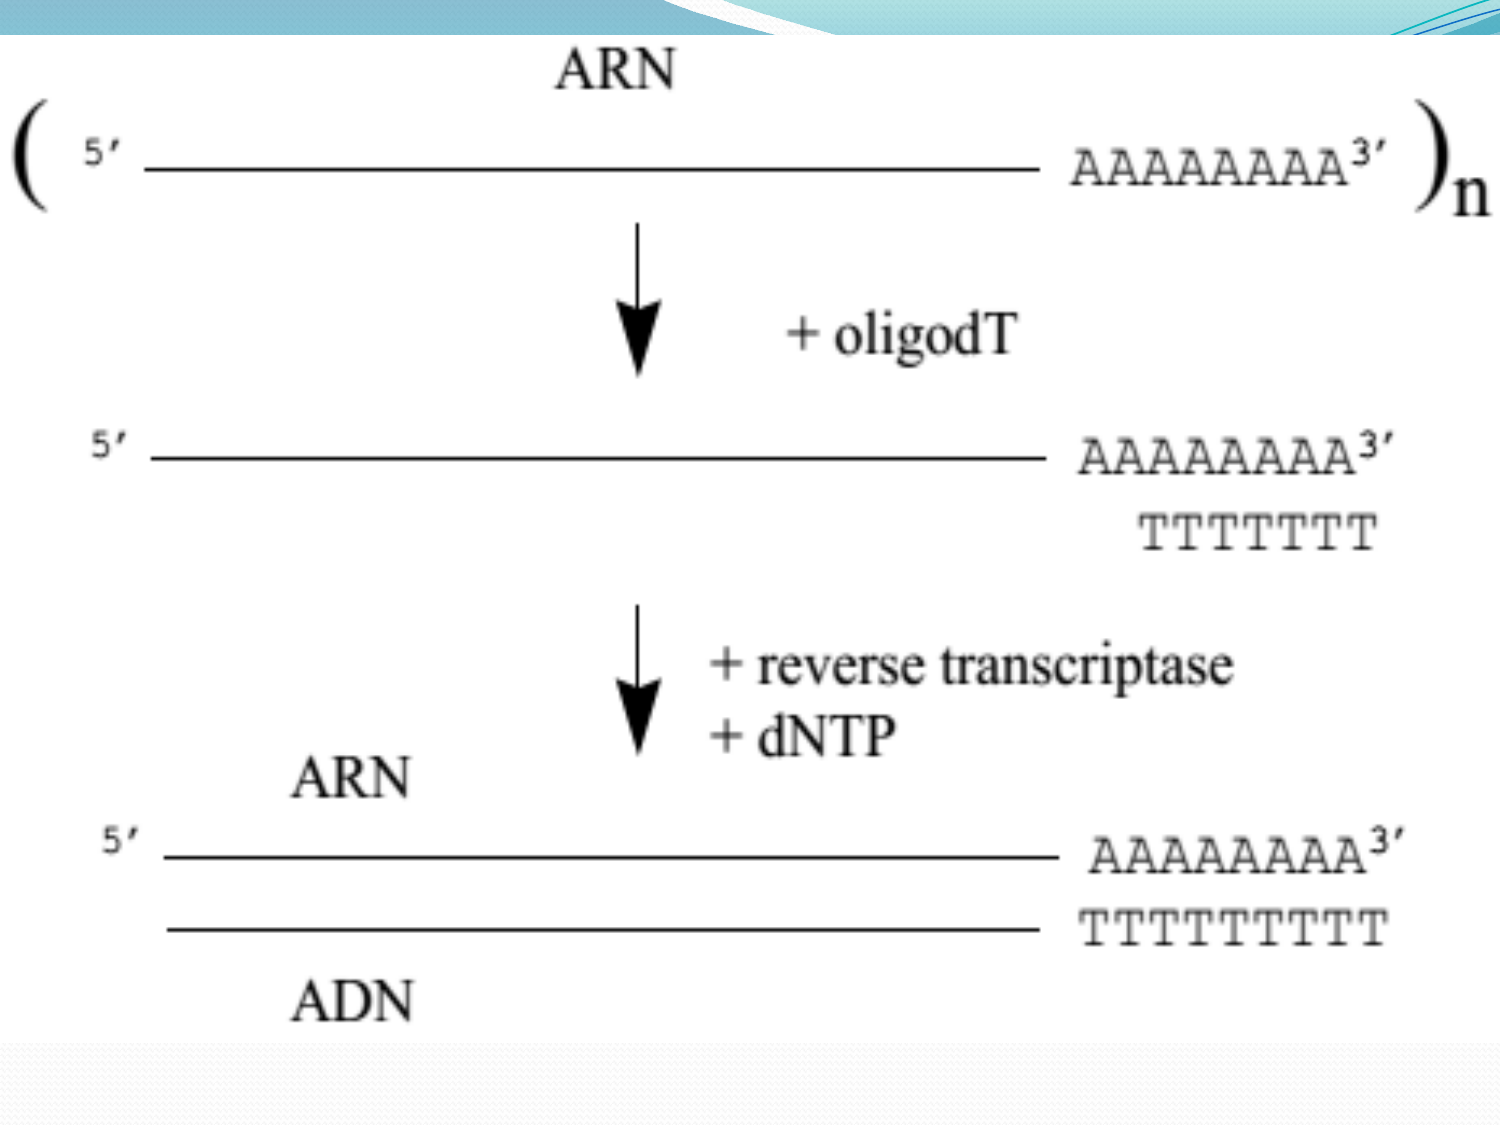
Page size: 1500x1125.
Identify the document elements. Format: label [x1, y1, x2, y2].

picture [0, 34, 1500, 1044]
